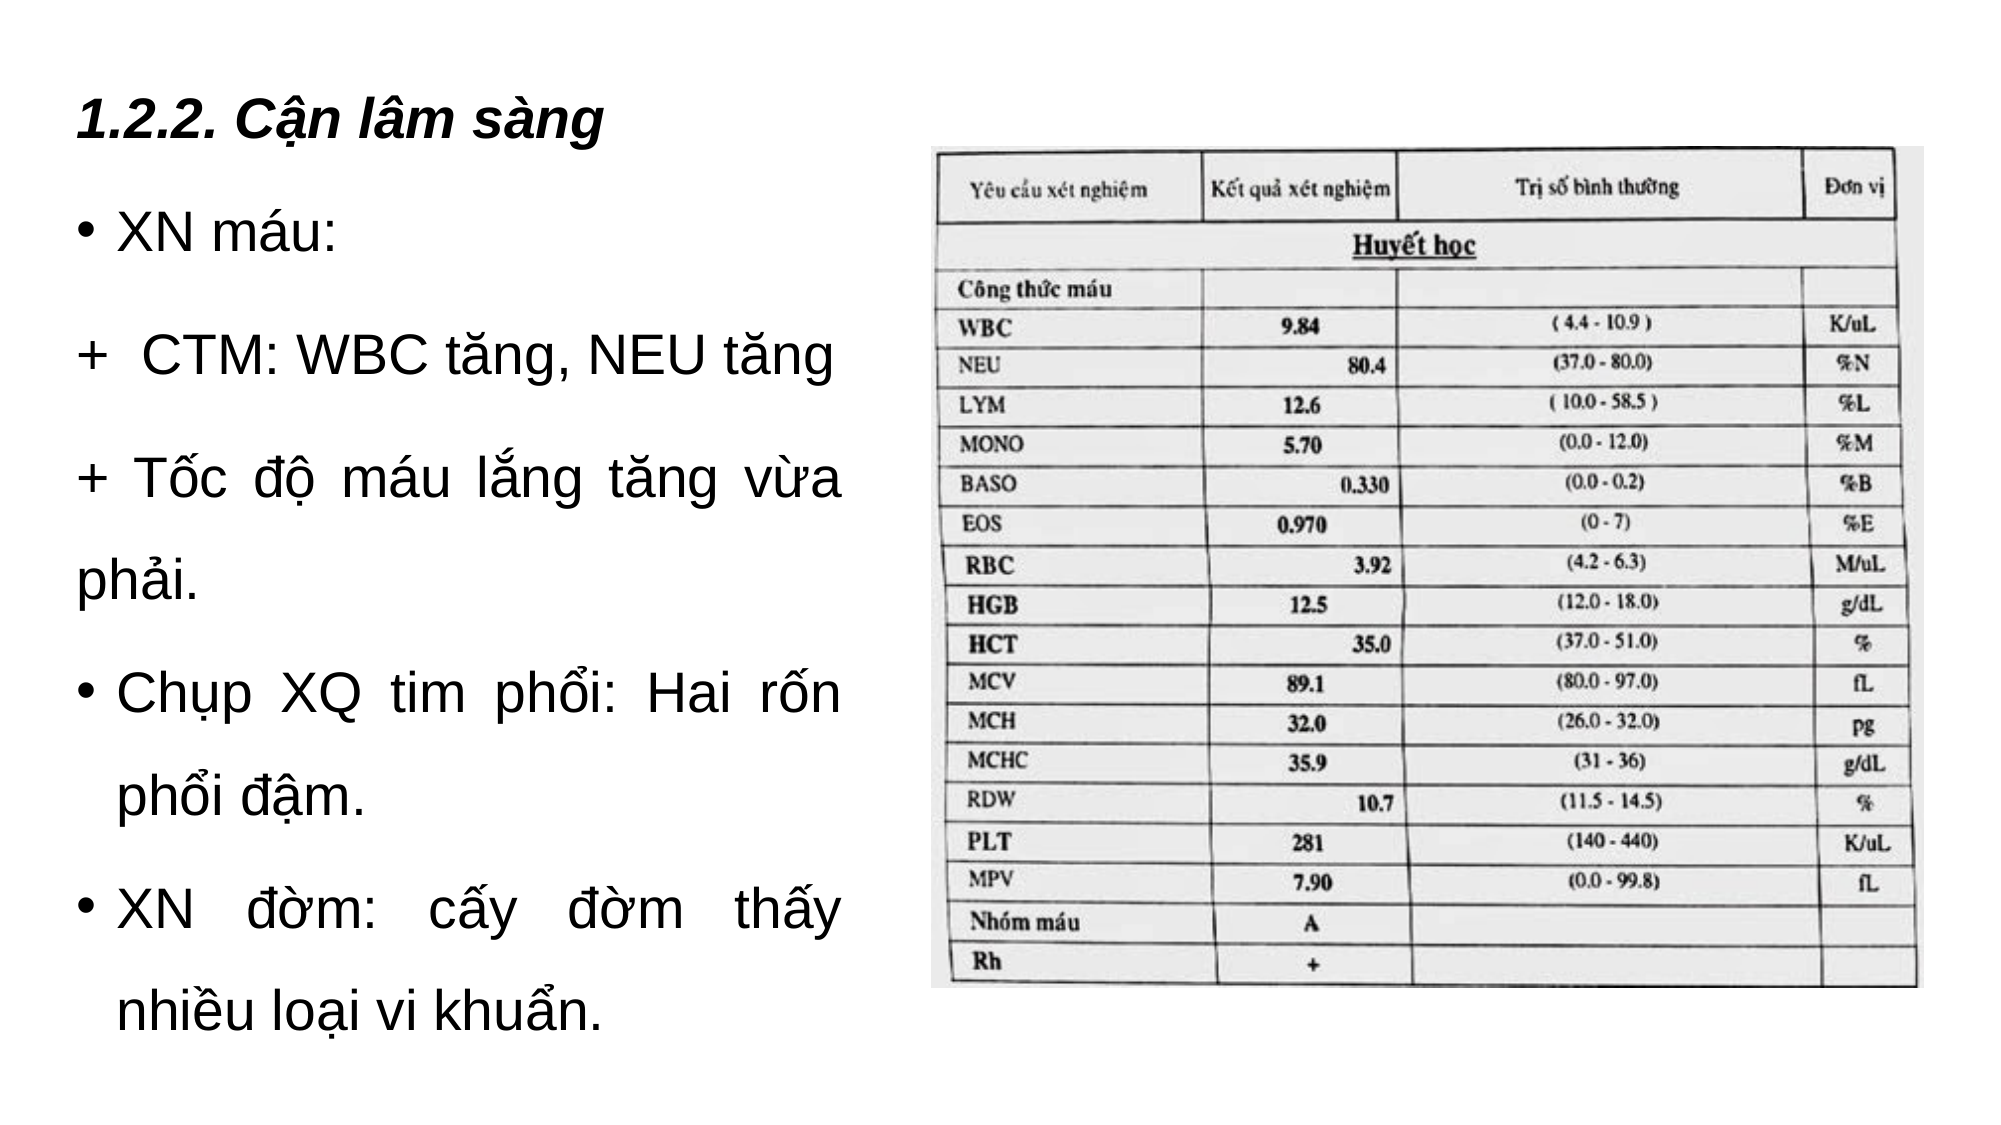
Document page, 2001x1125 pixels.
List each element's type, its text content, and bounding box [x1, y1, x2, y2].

picture [931, 146, 1924, 988]
list 1.2.2. Cận lâm sàng XN máu: + CTM: WBC tăng, NEU tăng + Tốc độ máu lắng tăng vừa phải. Chụp XQ tim phổi: Hai rốn phổi đậm. XN đờm: cấy đờm thấy nhiều loại vi khuẩn. [61, 39, 858, 1095]
